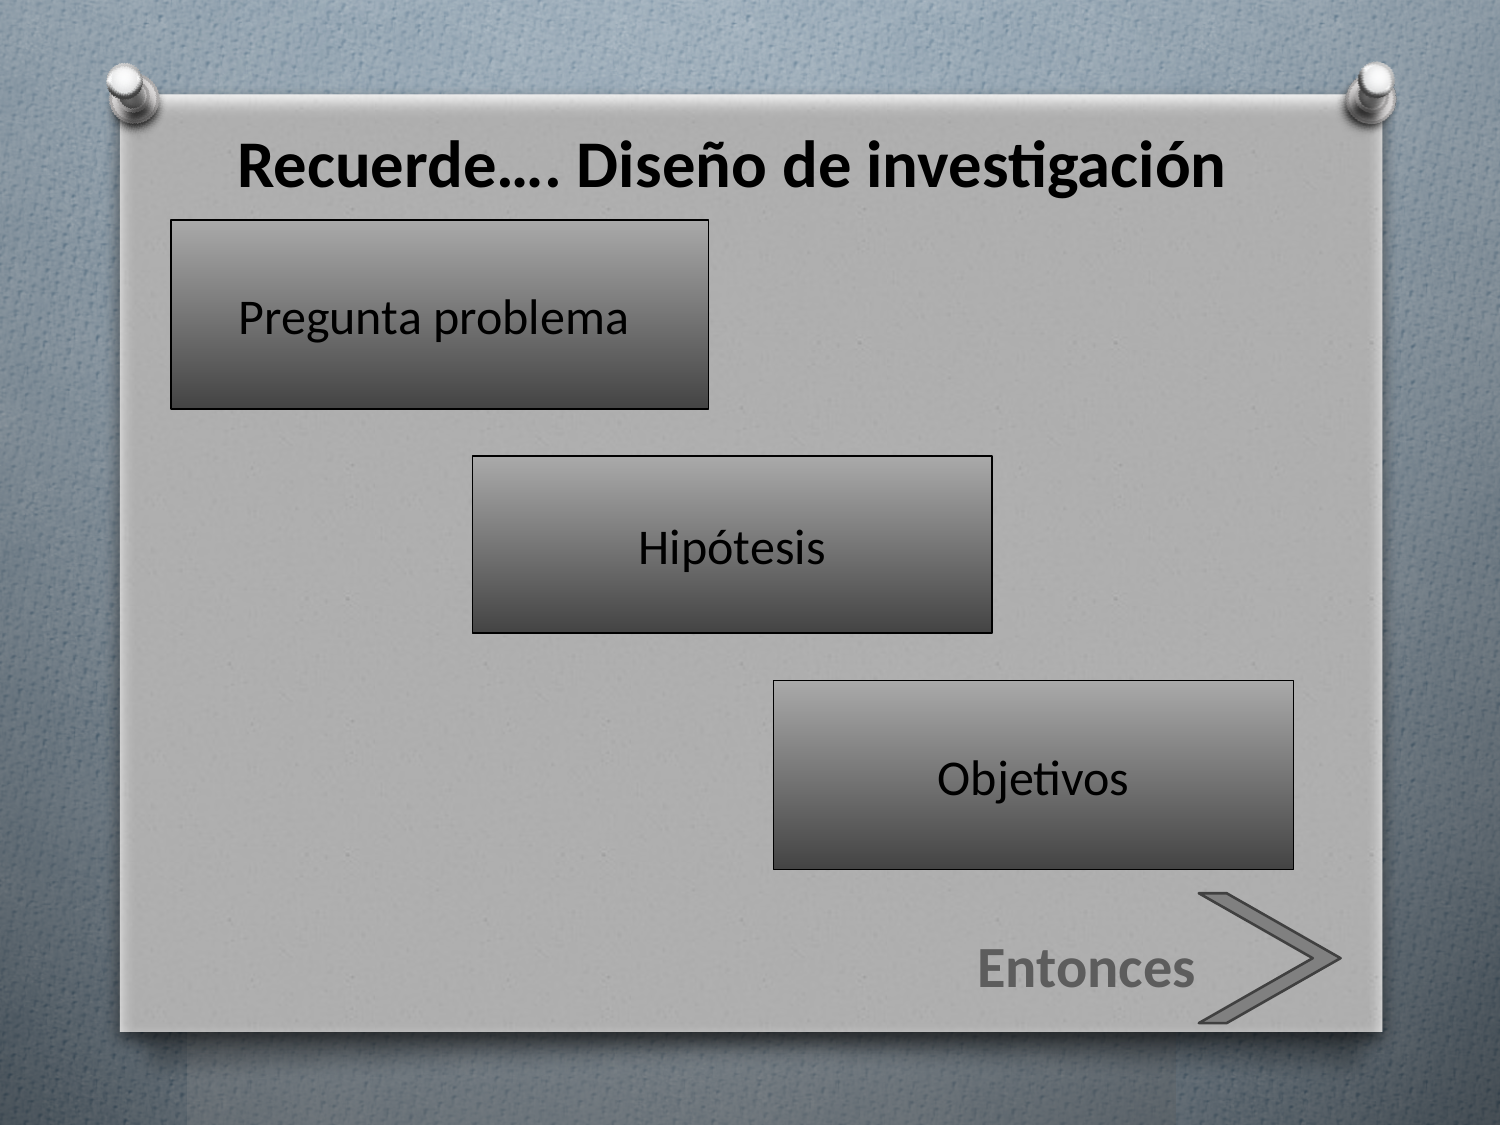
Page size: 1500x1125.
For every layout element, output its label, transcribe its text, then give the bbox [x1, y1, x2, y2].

picture [1317, 35, 1439, 156]
picture [75, 29, 198, 142]
text_box Recuerde…. Diseño de investigación [135, 113, 1329, 233]
text_box Entonces [938, 921, 1235, 1007]
text_box Objetivos [773, 680, 1294, 870]
text_box [1197, 891, 1342, 1025]
text_box Hipótesis [472, 455, 993, 634]
text_box Pregunta problema [170, 233, 709, 410]
